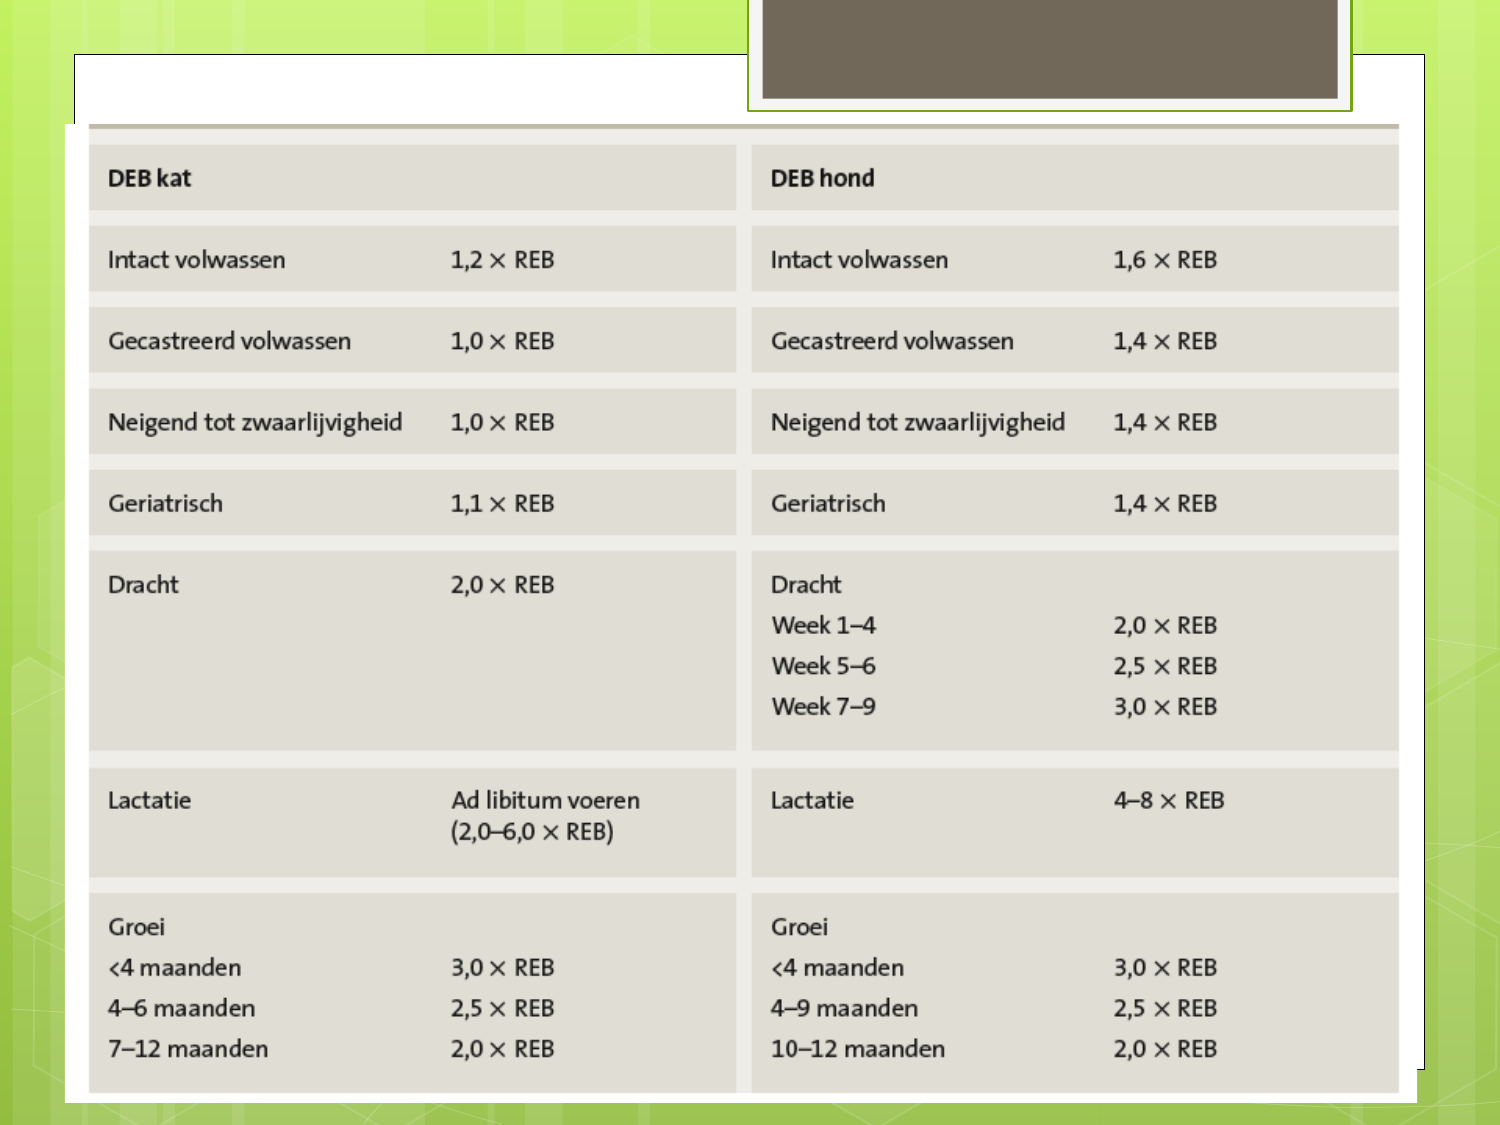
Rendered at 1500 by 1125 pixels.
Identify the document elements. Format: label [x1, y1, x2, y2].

picture [64, 123, 1418, 1104]
